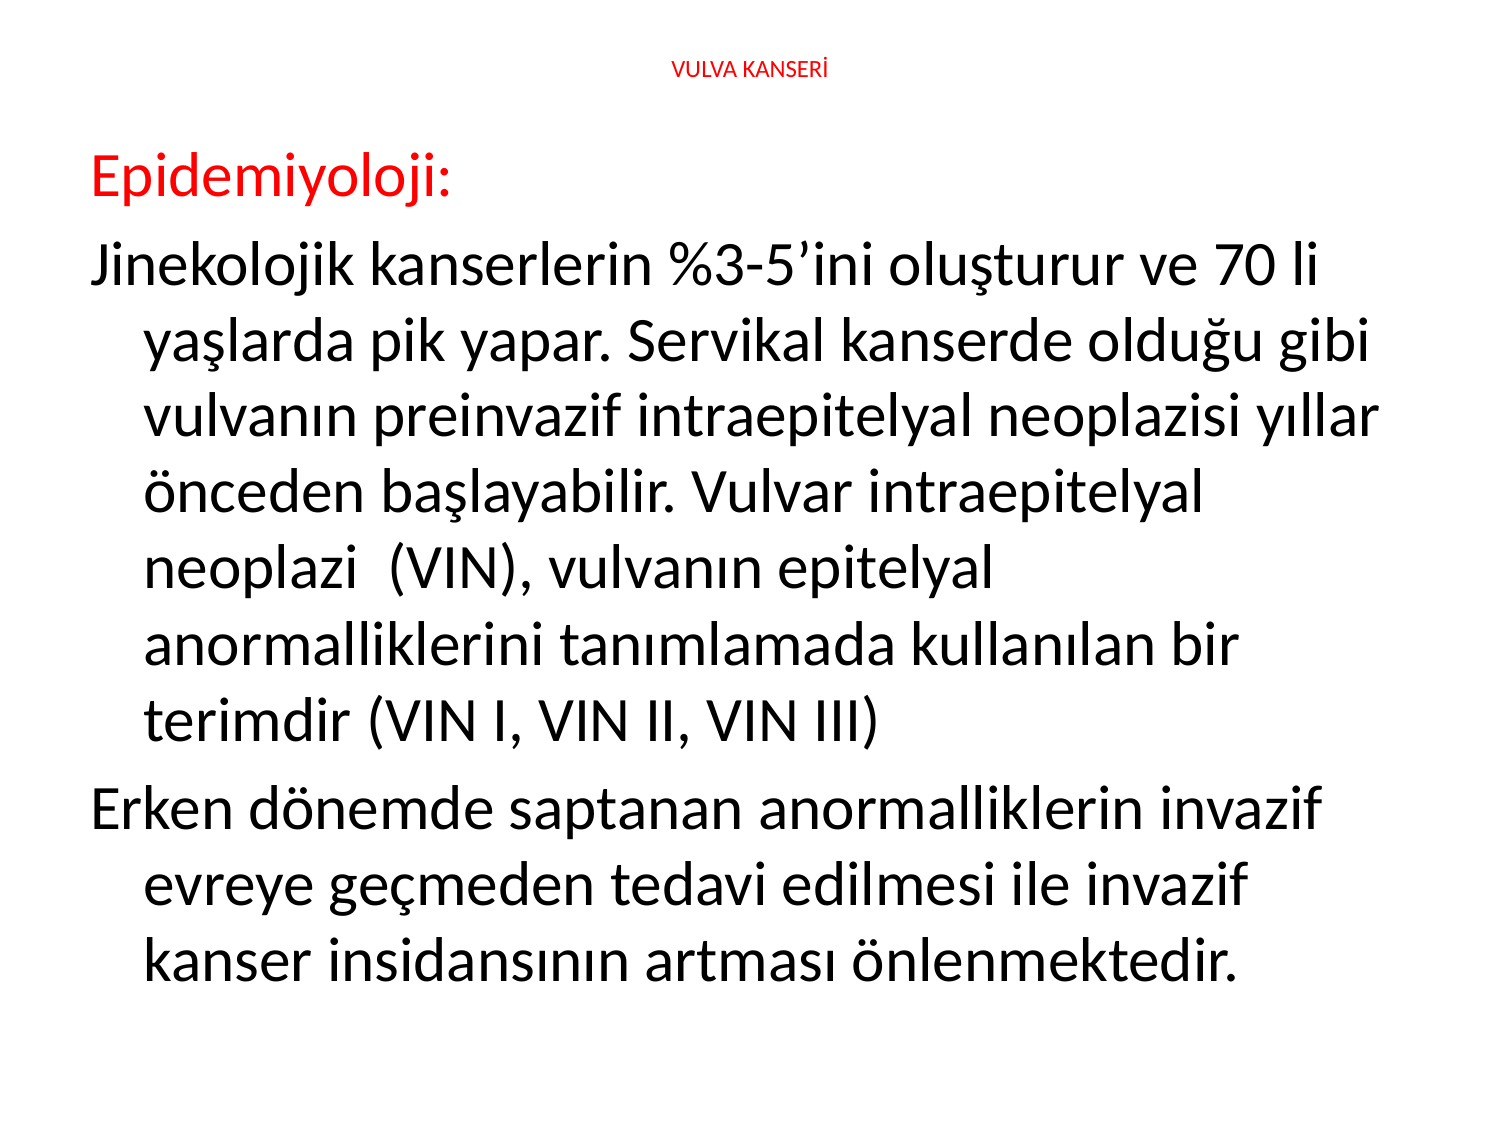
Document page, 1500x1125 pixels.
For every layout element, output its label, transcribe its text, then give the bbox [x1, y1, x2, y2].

list Epidemiyoloji: Jinekolojik kanserlerin %3-5’ini oluşturur ve 70 li yaşlarda pik yapar. Servikal kanserde olduğu gibi vulvanın preinvazif intraepitelyal neoplazisi yıllar önceden başlayabilir. Vulvar intraepitelyal neoplazi (VIN), vulvanın epitelyal anormalliklerini tanımlamada kullanılan bir terimdir (VIN I, VIN II, VIN III) Erken dönemde saptanan anormalliklerin invazif evreye geçmeden tedavi edilmesi ile invazif kanser insidansının artması önlenmektedir. [75, 125, 1425, 1005]
title VULVA KANSERİ [75, 45, 1425, 90]
